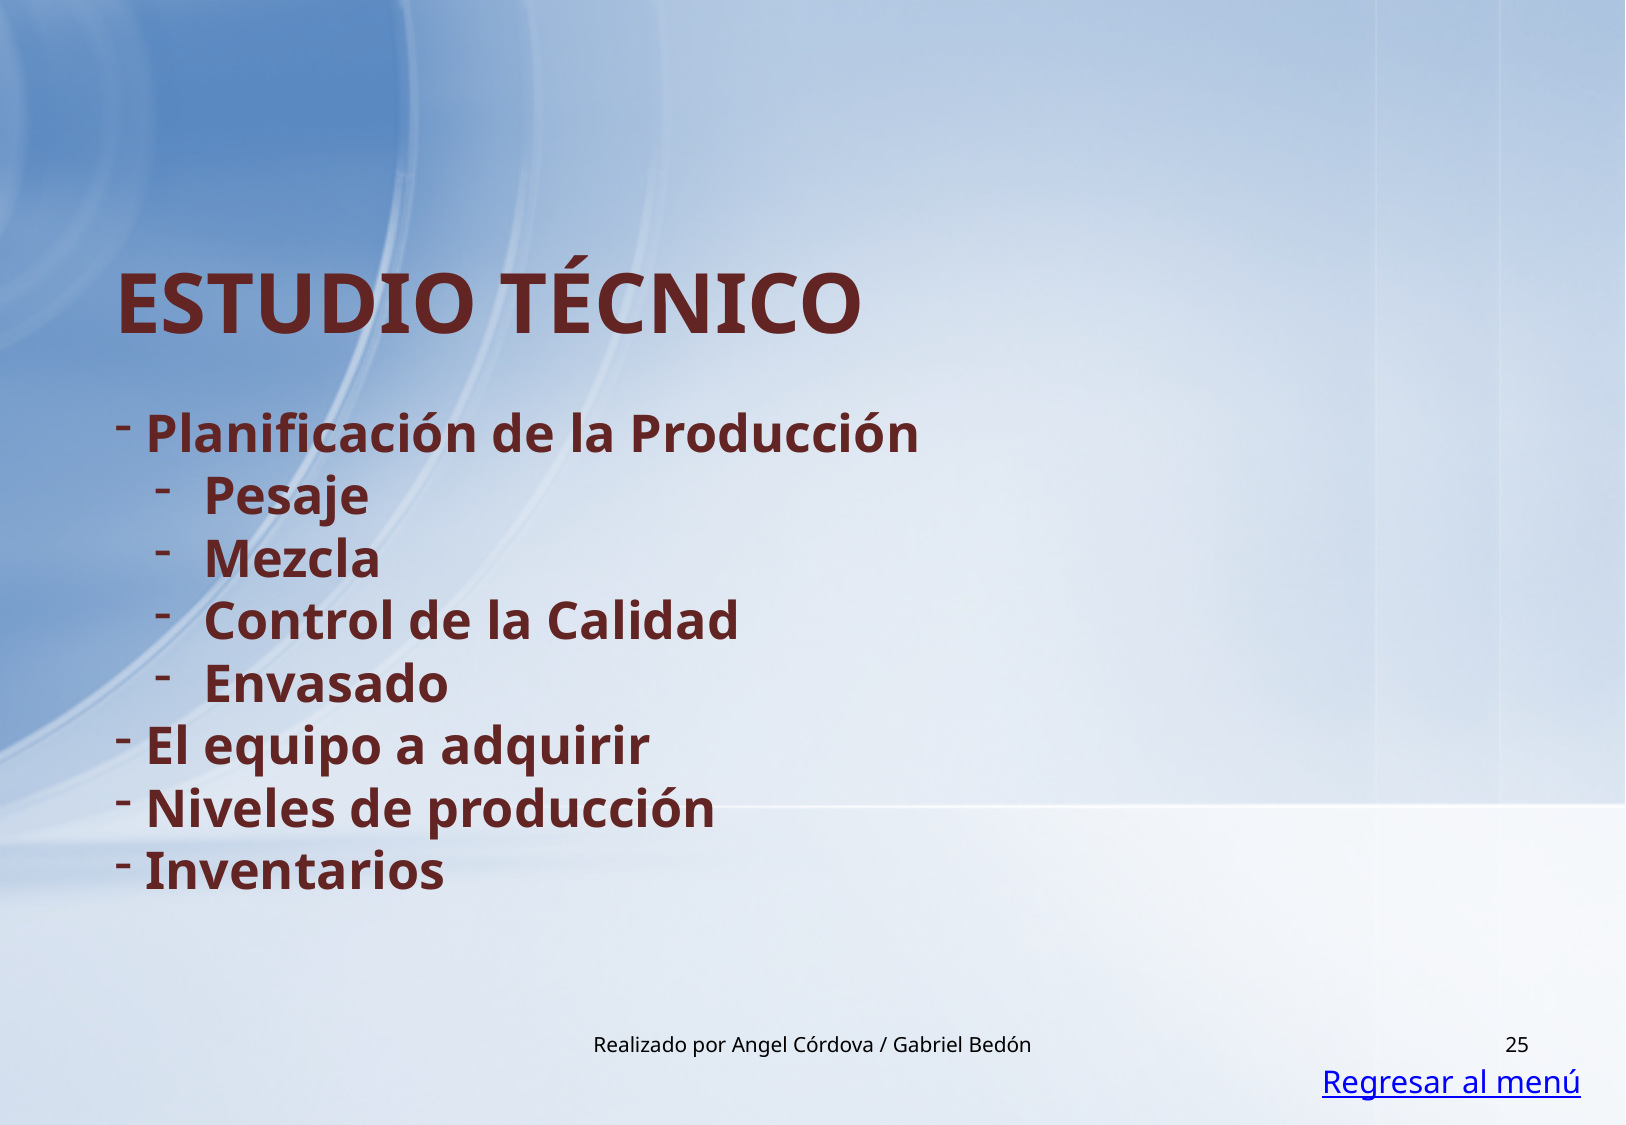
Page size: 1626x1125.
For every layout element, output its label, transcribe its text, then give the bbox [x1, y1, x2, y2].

footer Realizado por Angel Córdova / Gabriel Bedón [555, 1024, 1070, 1103]
text_box ESTUDIO TÉCNICO Planificación de la Producción Pesaje Mezcla Control de la Calidad Envasado El equipo a adquirir Niveles de producción Inventarios [99, 124, 1600, 1025]
text_box Regresar al menú [1307, 1054, 1597, 1113]
slide_number 25 [1164, 1024, 1544, 1103]
picture [0, 0, 1625, 1125]
